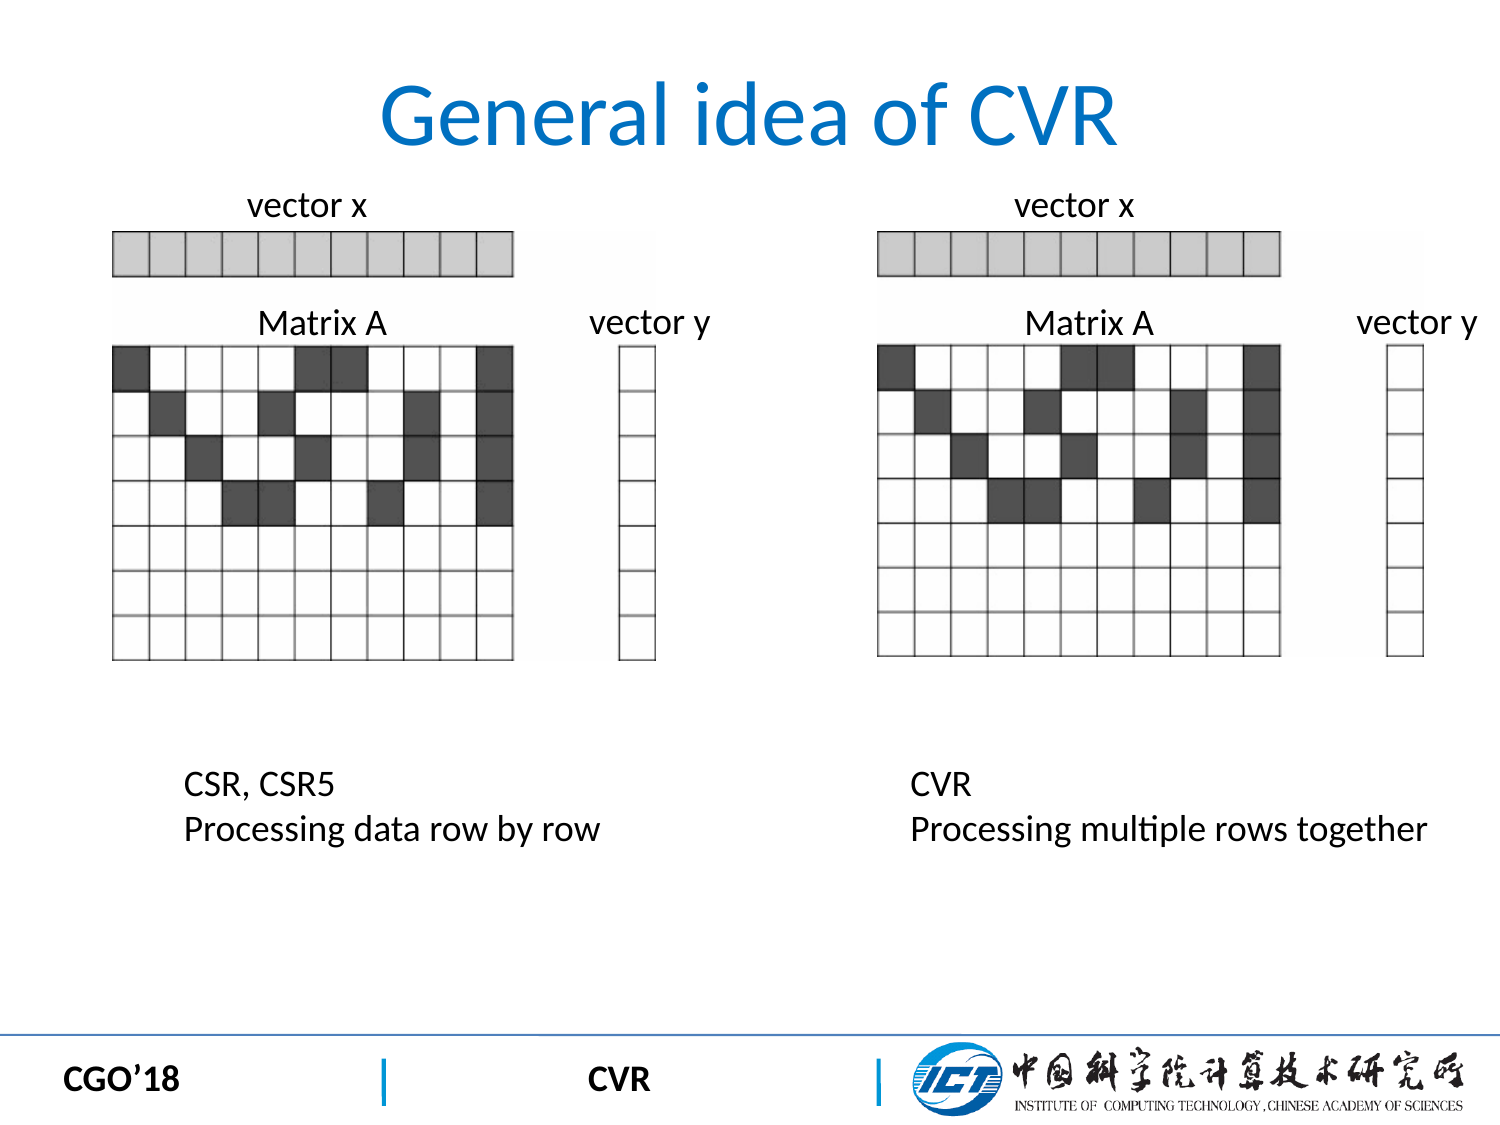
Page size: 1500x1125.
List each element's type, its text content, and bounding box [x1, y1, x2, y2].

text_box vector x [999, 172, 1150, 230]
text_box vector y [660, 289, 726, 349]
text_box vector x [232, 172, 383, 230]
text_box vector y [1427, 289, 1493, 349]
picture [877, 231, 1424, 658]
picture [111, 231, 656, 661]
text_box CSR, CSR5 Processing data row by row [169, 751, 617, 857]
text_box CVR Processing multiple rows together [895, 751, 1444, 857]
title General idea of CVR [74, 44, 1426, 173]
picture [909, 1040, 1471, 1118]
